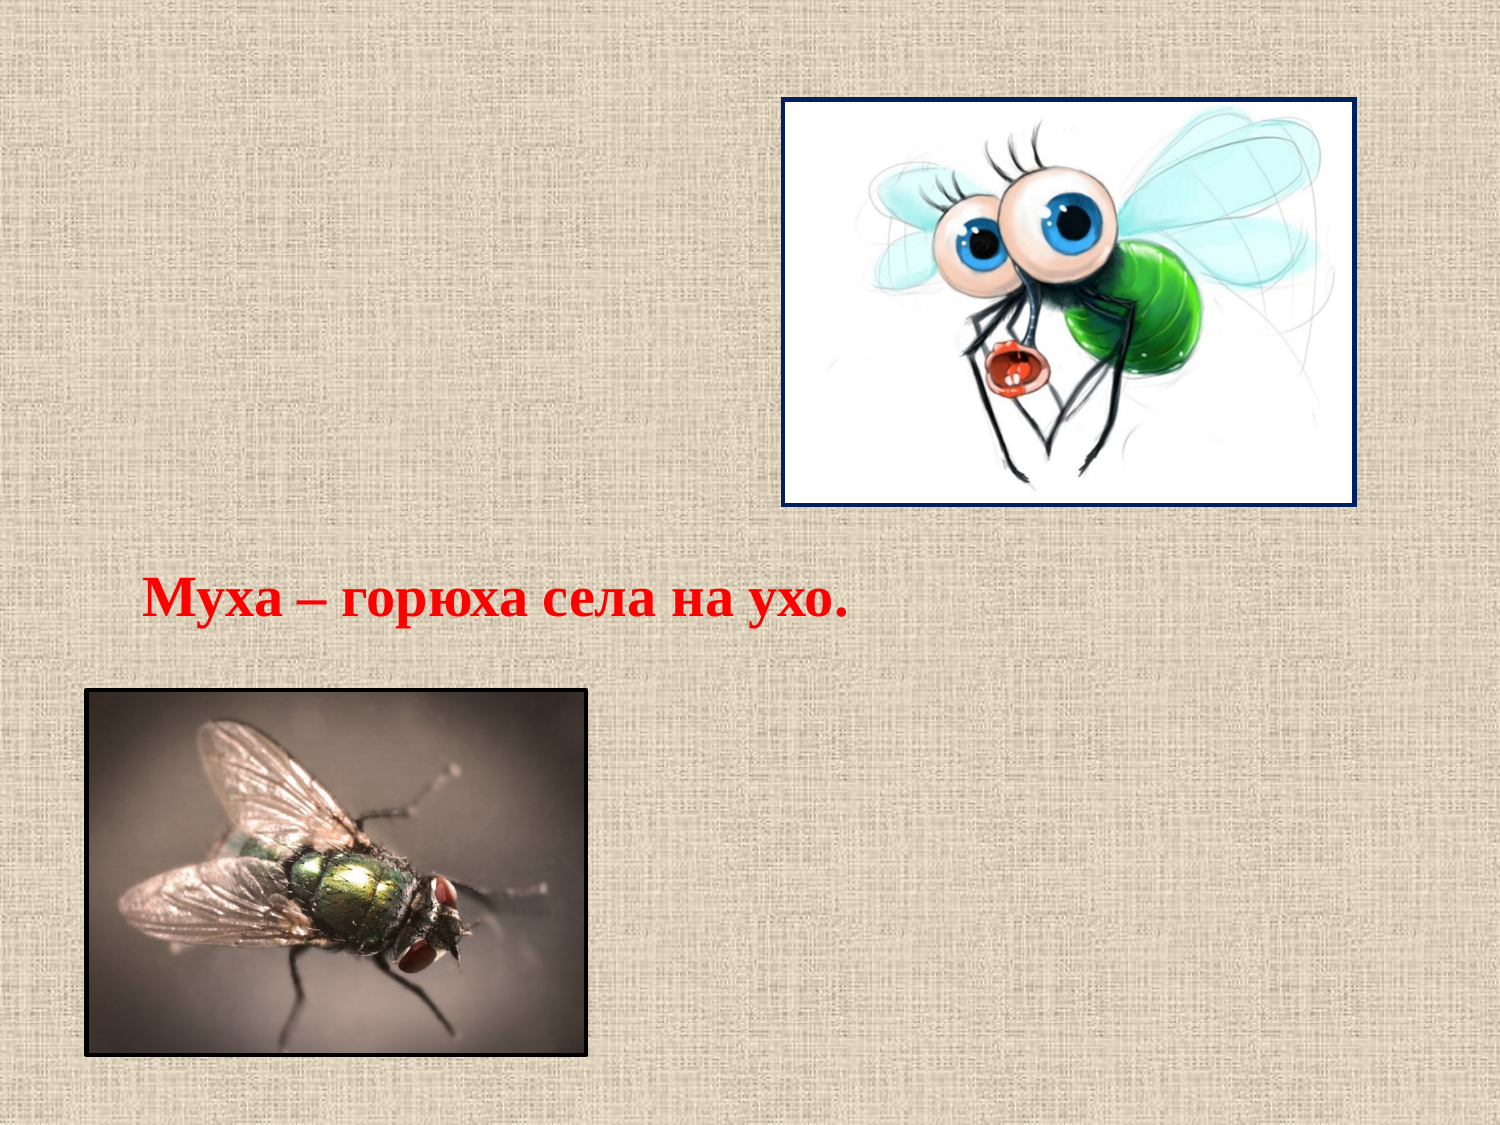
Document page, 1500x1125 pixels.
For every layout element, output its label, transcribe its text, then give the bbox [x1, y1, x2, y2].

text_box Муха – горюха села на ухо. [127, 550, 864, 636]
picture [0, 0, 1500, 1125]
